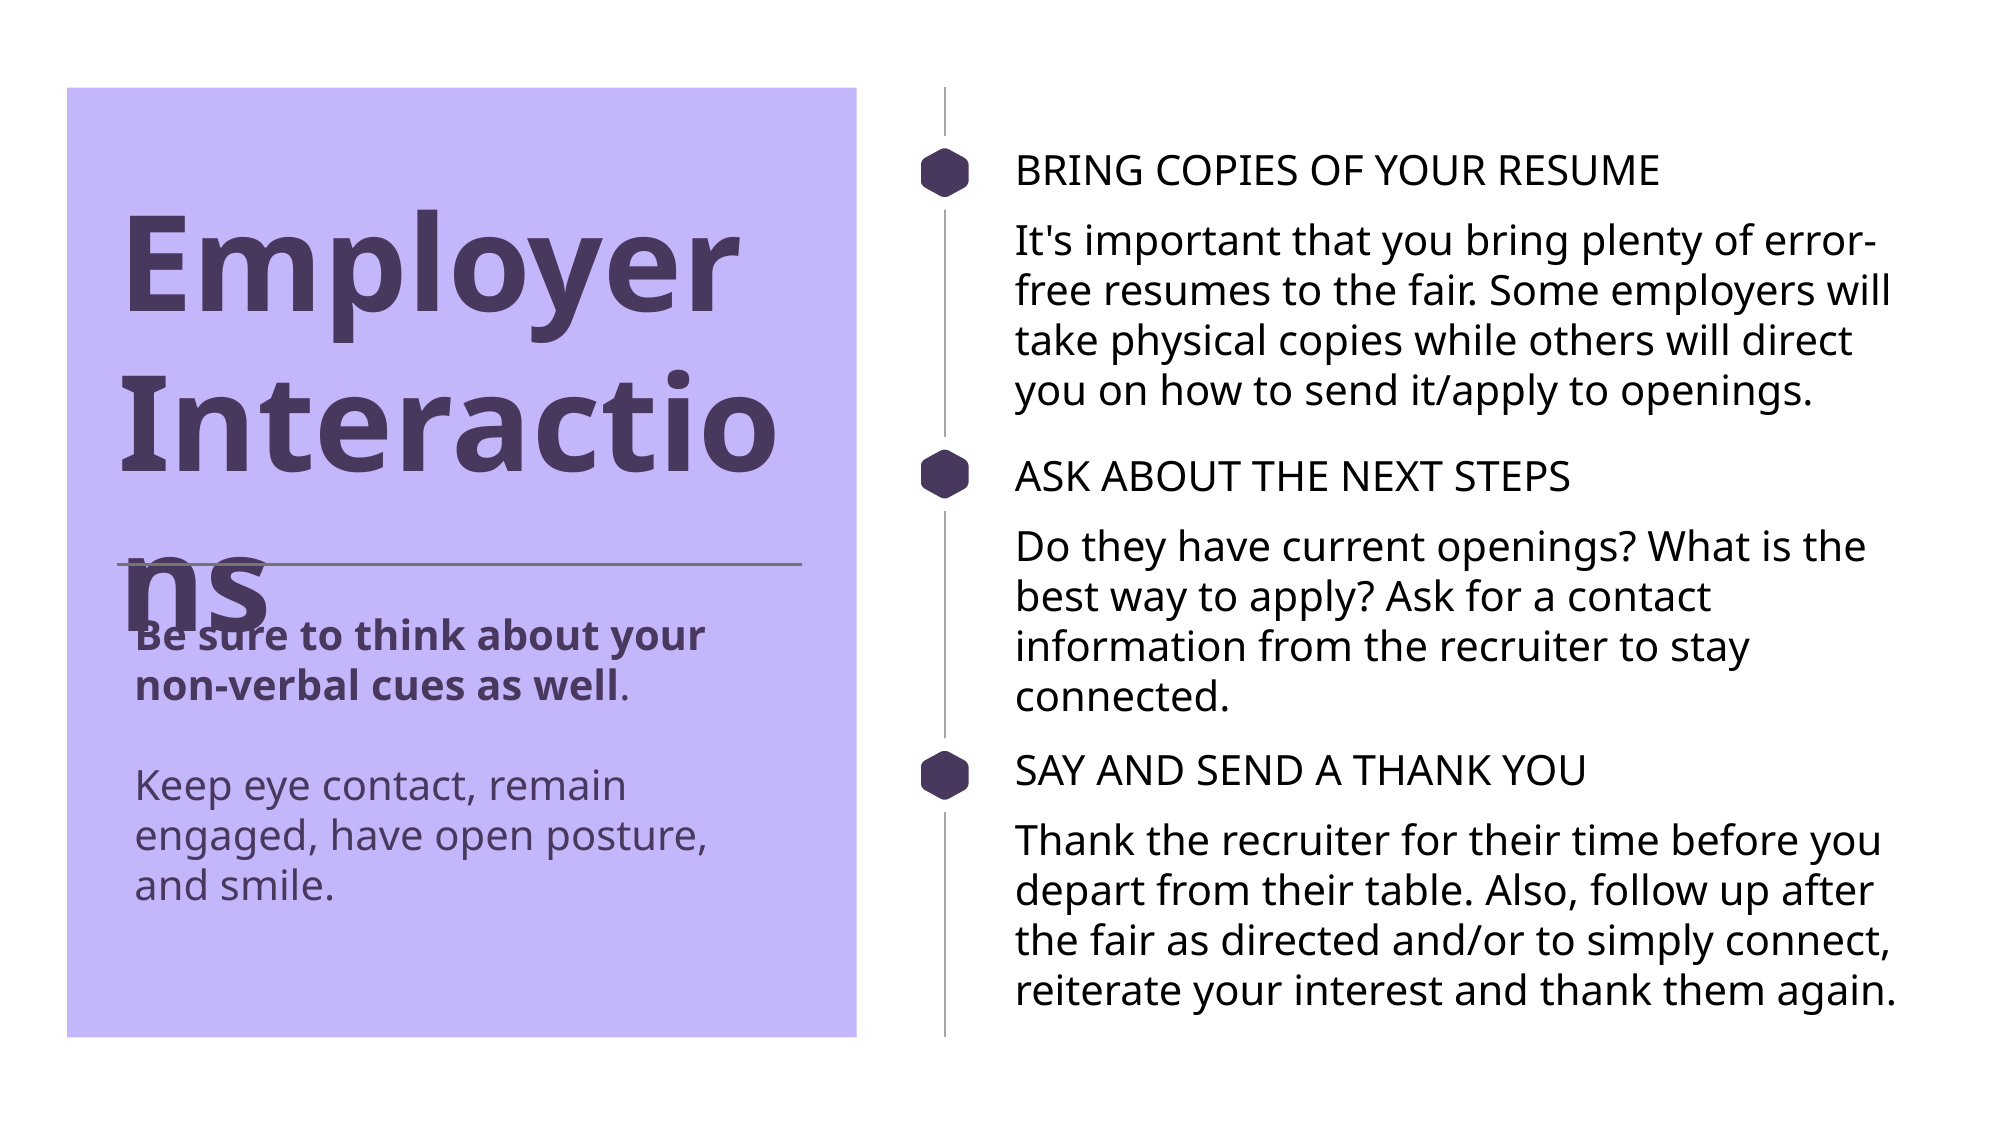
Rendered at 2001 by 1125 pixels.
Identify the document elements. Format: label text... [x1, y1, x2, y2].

text_box Be sure to think about your non-verbal cues as well. Keep eye contact, remain engaged, have open posture, and smile. [119, 601, 805, 917]
text_box [946, 744, 975, 806]
text_box [914, 443, 944, 505]
text_box ASK ABOUT THE NEXT STEPS Do they have current openings? What is the best way to apply? Ask for a contact information from the recruiter to stay connected. [999, 442, 1950, 728]
text_box [914, 744, 944, 806]
text_box [946, 443, 975, 505]
text_box SAY AND SEND A THANK YOU Thank the recruiter for their time before you depart from their table. Also, follow up after the fair as directed and/or to simply connect, reiterate your interest and thank them again. [999, 736, 1950, 1022]
text_box [946, 142, 975, 204]
text_box Employer Interactions [103, 170, 816, 666]
text_box BRING COPIES OF YOUR RESUME It's important that you bring plenty of error-free resumes to the fair. Some employers will take physical copies while others will direct you on how to send it/apply to openings. [999, 136, 1950, 422]
text_box [66, 86, 858, 1039]
text_box [914, 142, 944, 204]
